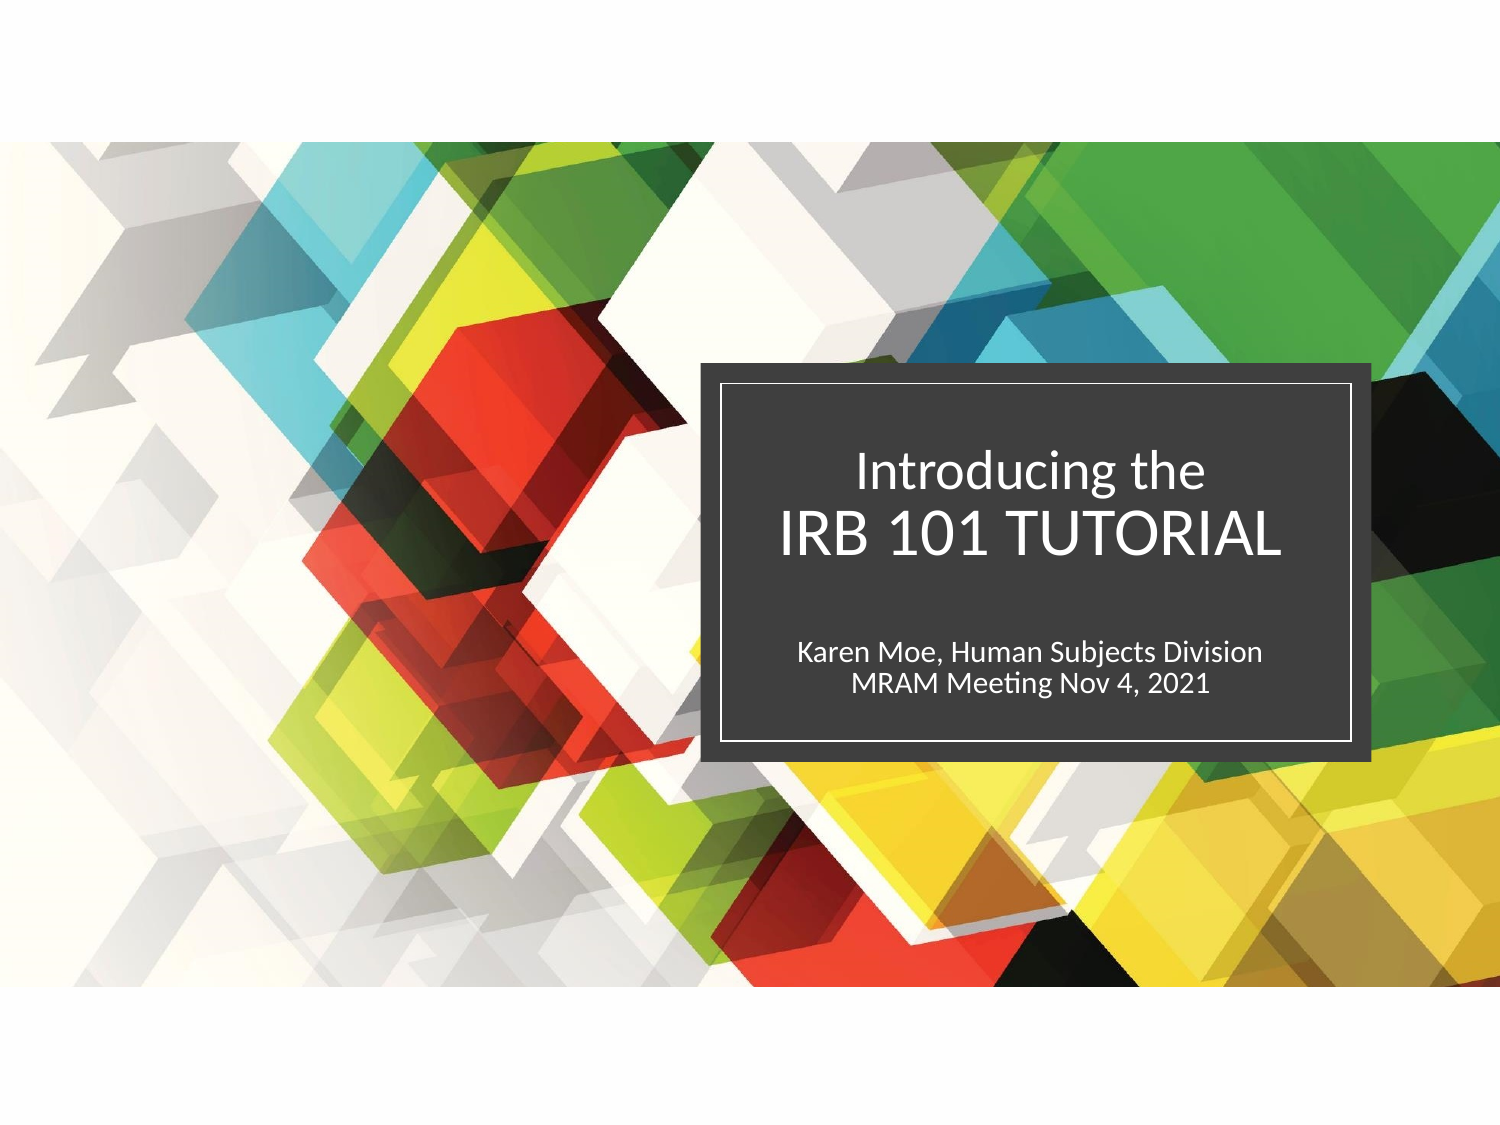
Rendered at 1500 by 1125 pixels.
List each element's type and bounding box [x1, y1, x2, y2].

picture [0, 142, 1500, 987]
